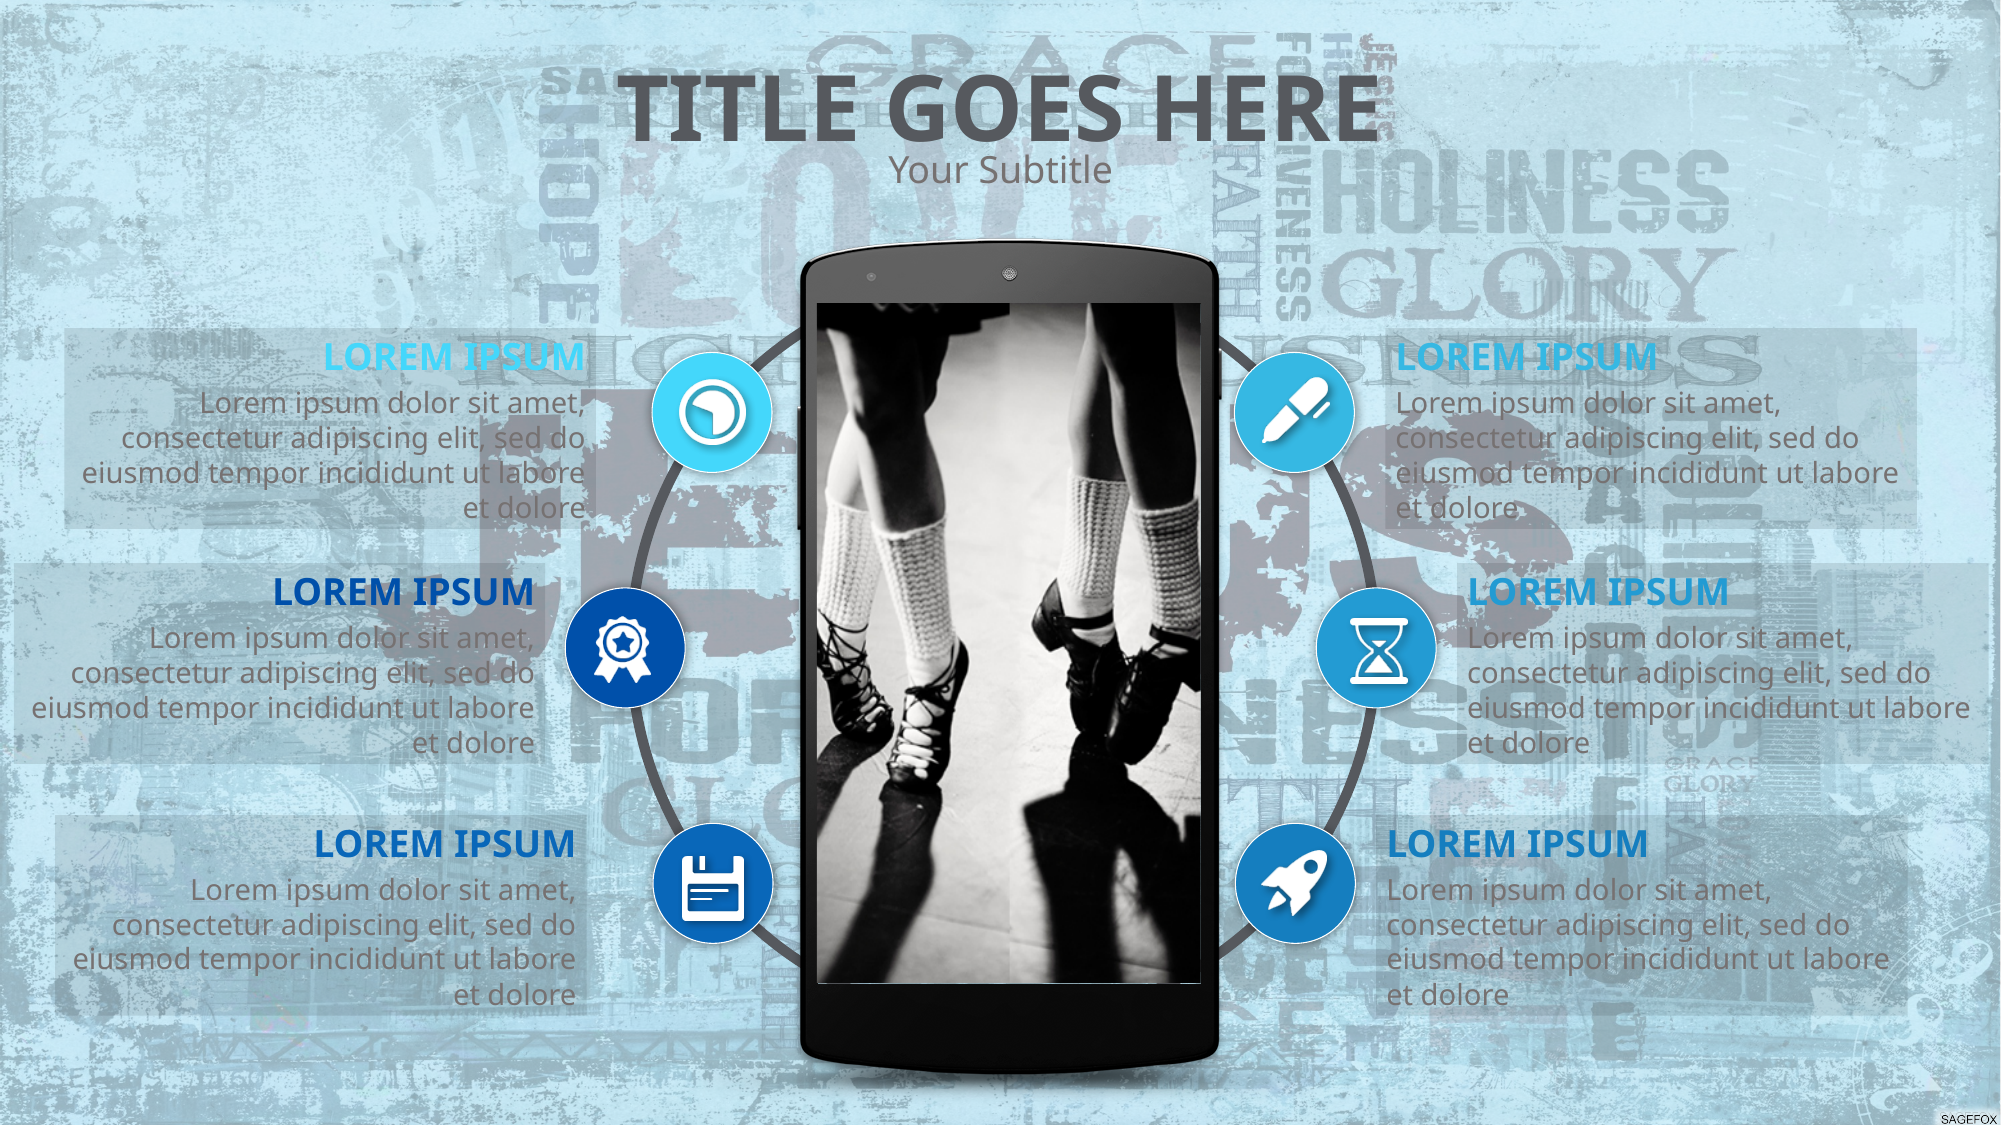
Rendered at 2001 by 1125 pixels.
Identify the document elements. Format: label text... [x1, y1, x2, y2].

picture [678, 202, 1333, 1125]
text_box LOREM IPSUM Lorem ipsum dolor sit amet, consectetur adipiscing elit, sed do eiusmod tempor incididunt ut labore et dolore [1437, 328, 1917, 529]
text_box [1333, 272, 1437, 1023]
text_box LOREM IPSUM Lorem ipsum dolor sit amet, consectetur adipiscing elit, sed do eiusmod tempor incididunt ut labore et dolore [1437, 815, 1908, 1016]
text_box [548, 42, 1452, 199]
text_box LOREM IPSUM Lorem ipsum dolor sit amet, consectetur adipiscing elit, sed do eiusmod tempor incididunt ut labore et dolore [1457, 563, 1989, 764]
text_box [565, 272, 682, 1023]
picture [594, 616, 651, 683]
text_box LOREM IPSUM Lorem ipsum dolor sit amet, consectetur adipiscing elit, sed do eiusmod tempor incididunt ut labore et dolore [13, 563, 546, 764]
picture [1350, 618, 1408, 684]
text_box LOREM IPSUM Lorem ipsum dolor sit amet, consectetur adipiscing elit, sed do eiusmod tempor incididunt ut labore et dolore [64, 328, 565, 529]
text_box LOREM IPSUM Lorem ipsum dolor sit amet, consectetur adipiscing elit, sed do eiusmod tempor incididunt ut labore et dolore [55, 815, 565, 1016]
picture [1938, 1114, 1999, 1125]
